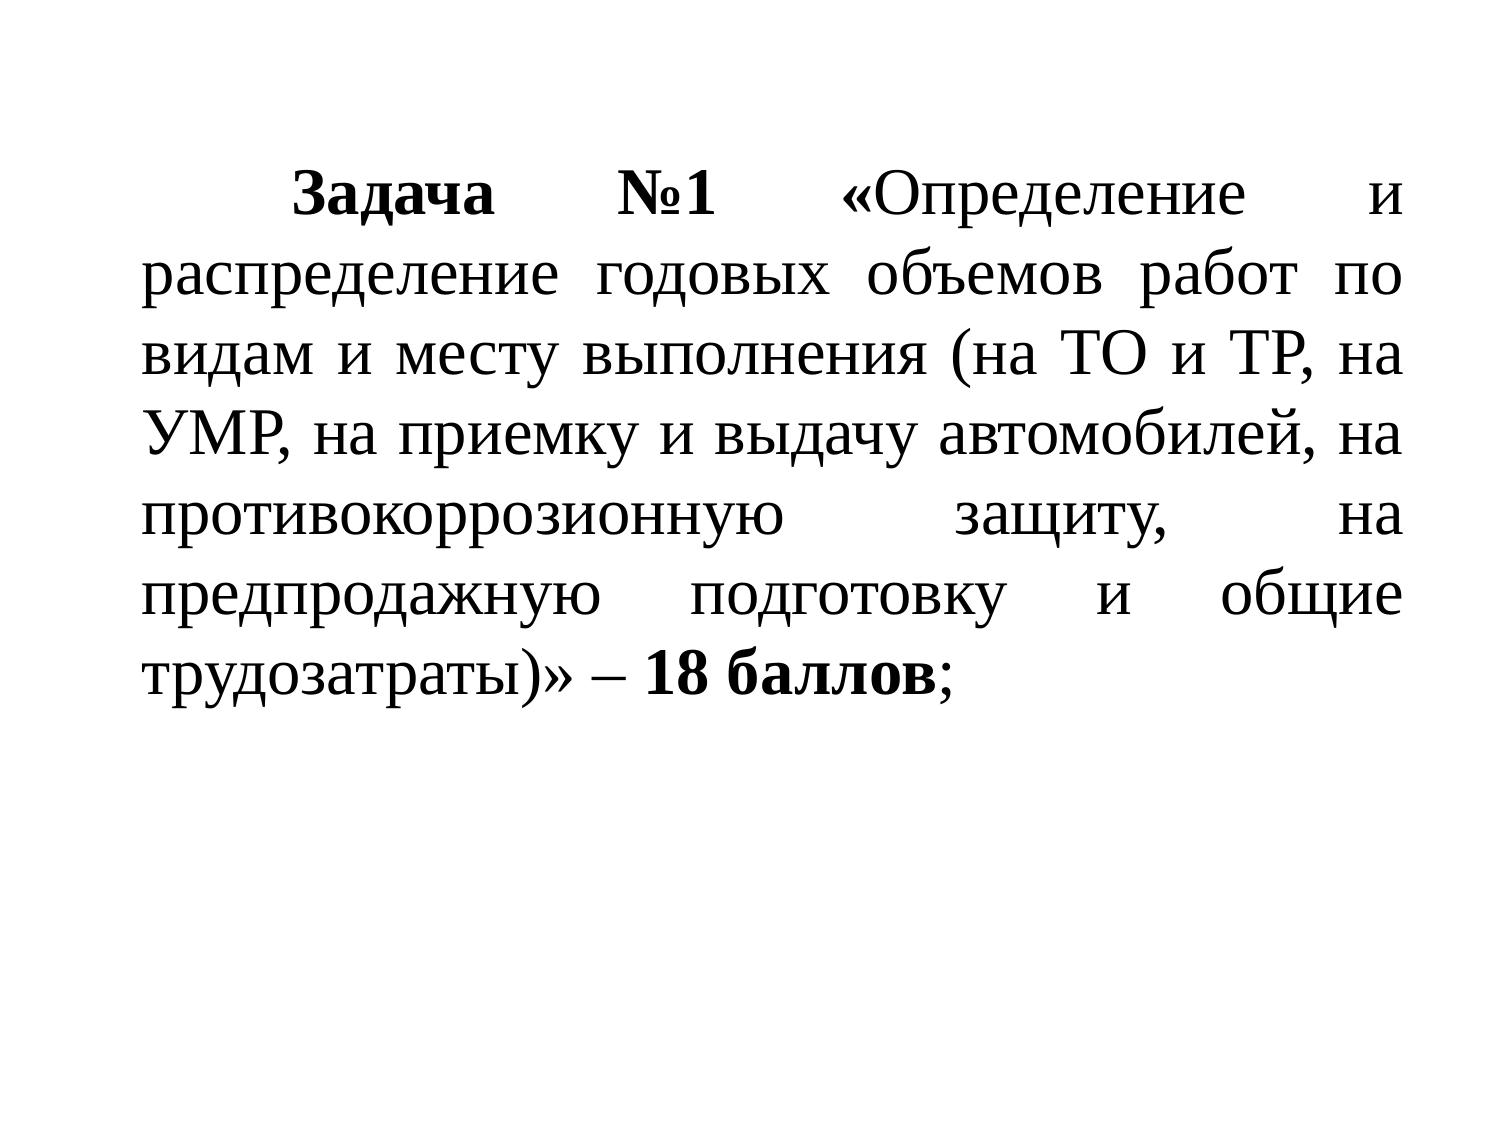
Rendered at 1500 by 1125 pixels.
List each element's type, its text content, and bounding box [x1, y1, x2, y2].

list Задача №1 «Определение и распределение годовых объемов работ по видам и месту выполнения (на ТО и ТР, на УМР, на приемку и выдачу автомобилей, на противокоррозионную защиту, на предпродажную подготовку и общие трудозатраты)» – 18 баллов; [70, 140, 1421, 883]
